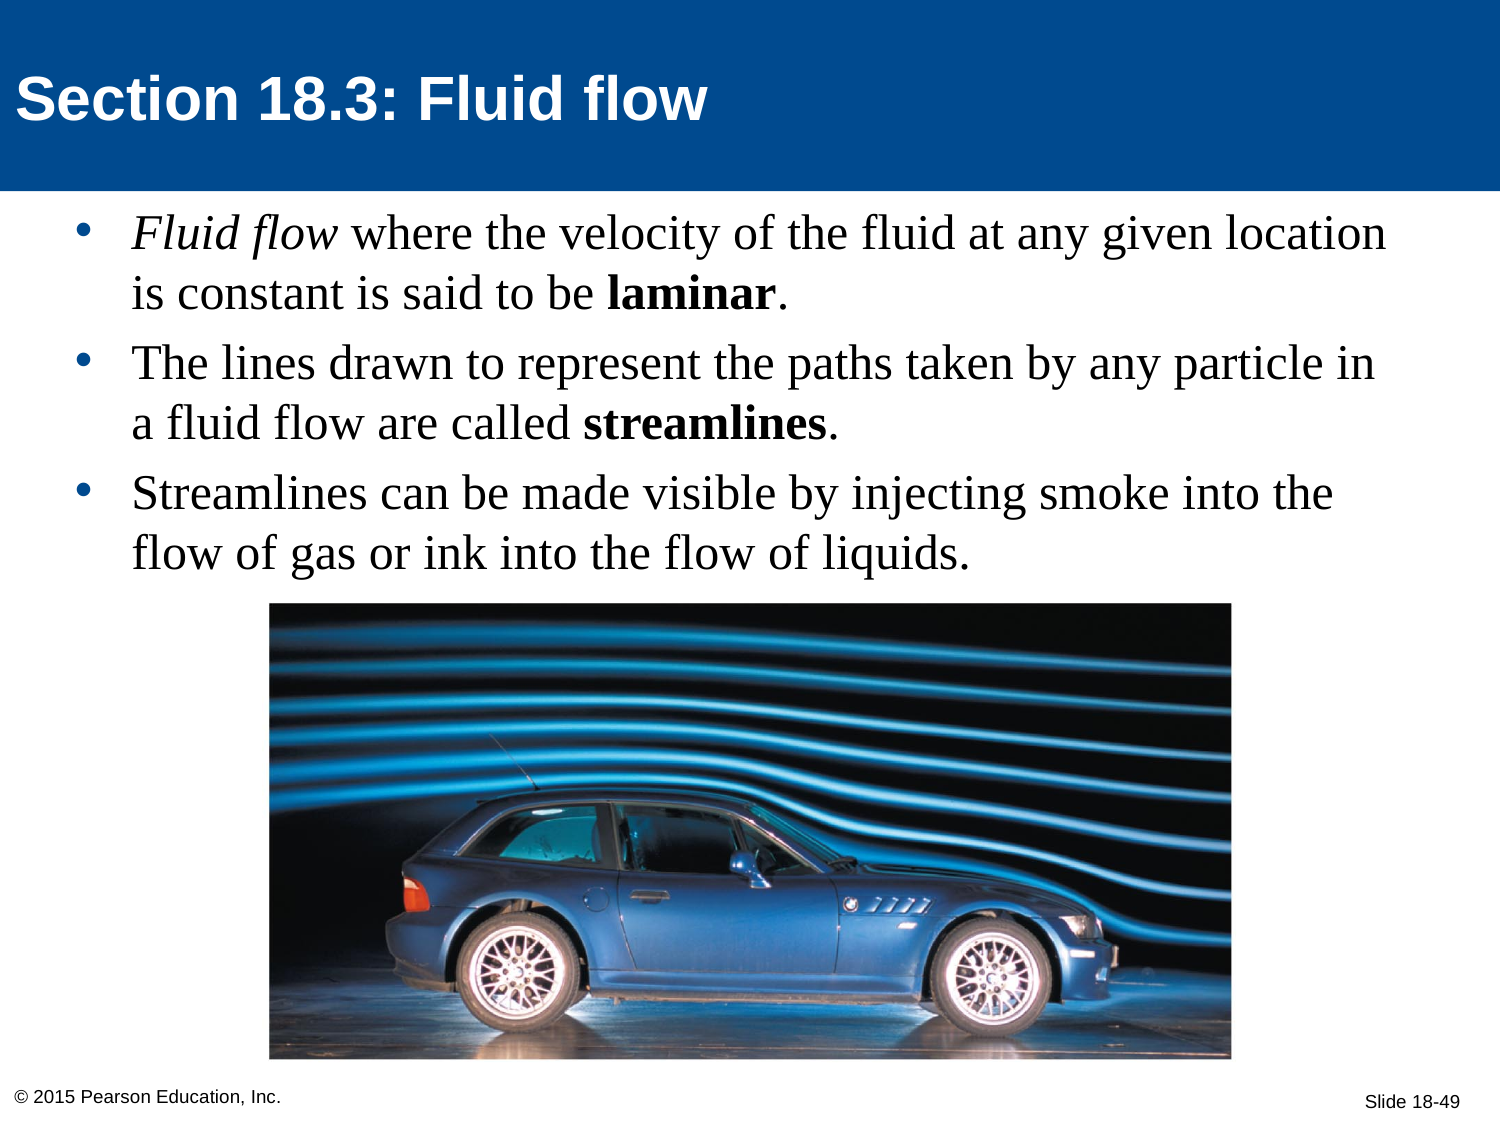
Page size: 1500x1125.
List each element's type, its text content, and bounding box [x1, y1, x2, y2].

list Section 18.3: Fluid flow [0, 0, 1500, 190]
footer © 2015 Pearson Education, Inc. [14, 1084, 900, 1115]
list Fluid flow where the velocity of the fluid at any given location is constant is said to be laminar. The lines drawn to represent the paths taken by any particle in a fluid flow are called streamlines. Streamlines can be made visible by injecting smoke into the flow of gas or ink into the flow of liquids. [59, 191, 1410, 1082]
picture [262, 596, 1238, 1066]
